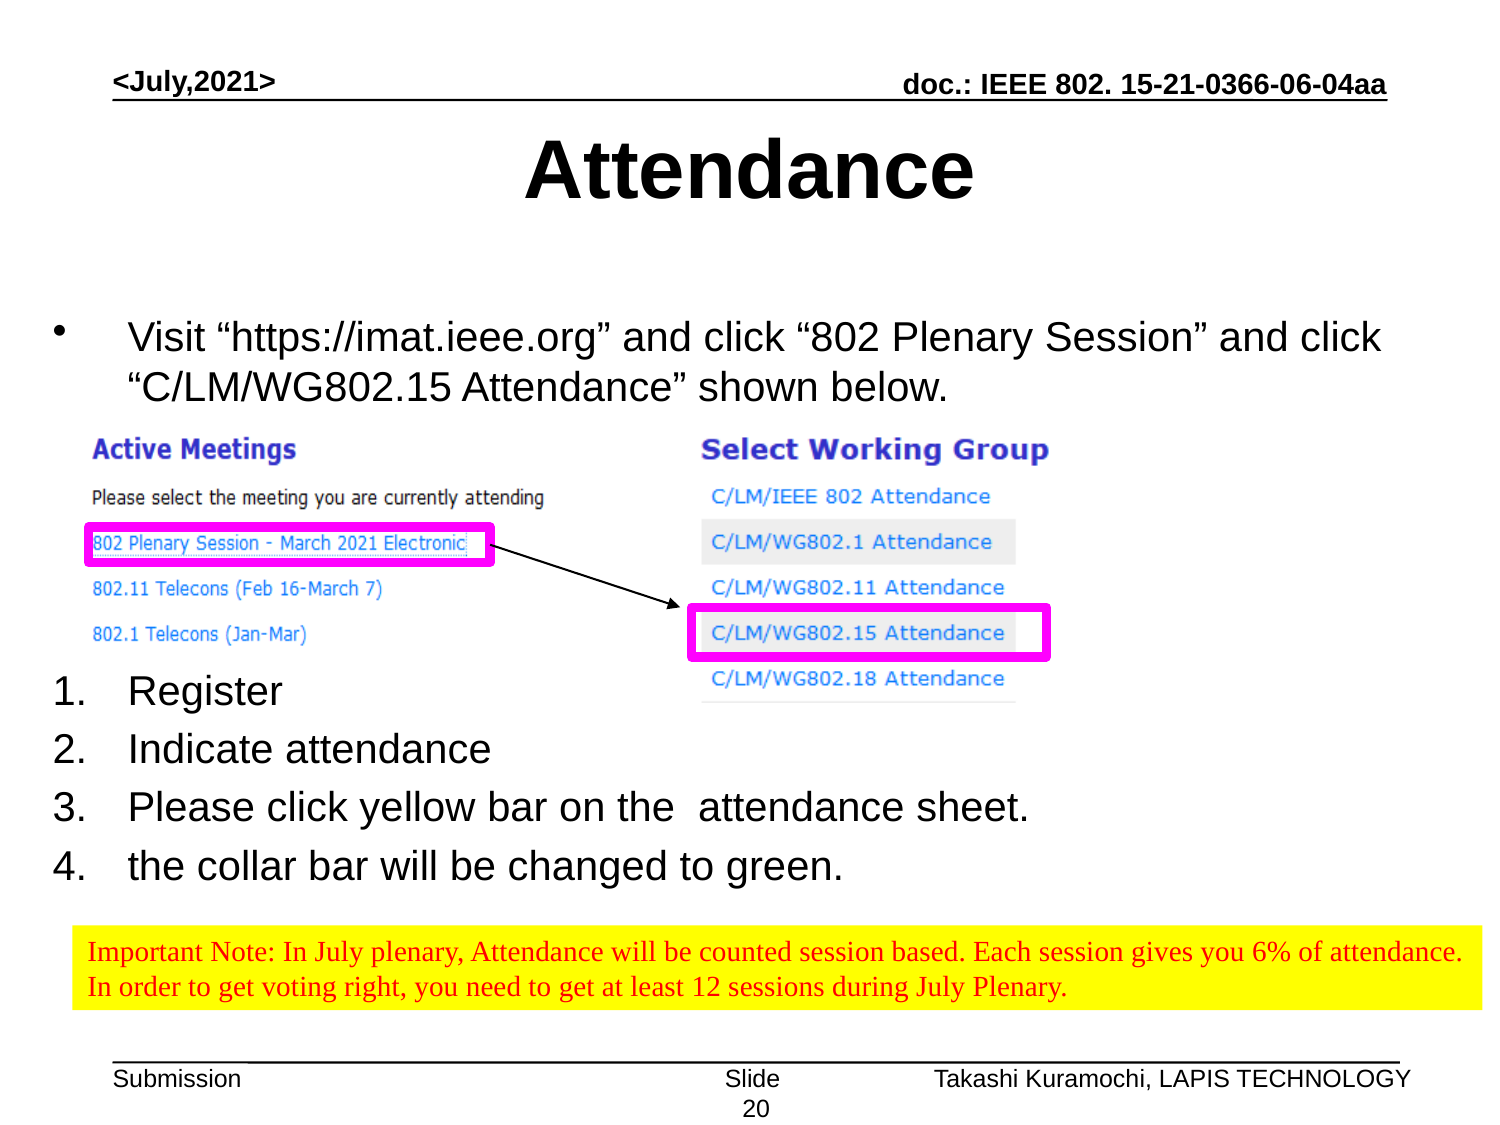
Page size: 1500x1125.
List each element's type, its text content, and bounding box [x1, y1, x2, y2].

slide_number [112, 62, 375, 98]
footer Takashi Kuramochi, LAPIS TECHNOLOGY [820, 1062, 1413, 1125]
list Visit “https://imat.ieee.org” and click “802 Plenary Session” and click “C/LM/WG802.15 Attendance” shown below. Register Indicate attendance Please click yellow bar on the attendance sheet. the collar bar will be changed to green. [37, 302, 1425, 978]
text_box Important Note: In July plenary, Attendance will be counted session based. Each session gives you 6% of attendance. In order to get voting right, you need to get at least 12 sessions during July Plenary. [72, 925, 1483, 1011]
picture [76, 420, 1128, 703]
slide_number Slide 20 [712, 1062, 800, 1093]
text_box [489, 544, 681, 608]
title Attendance [112, 112, 1388, 218]
